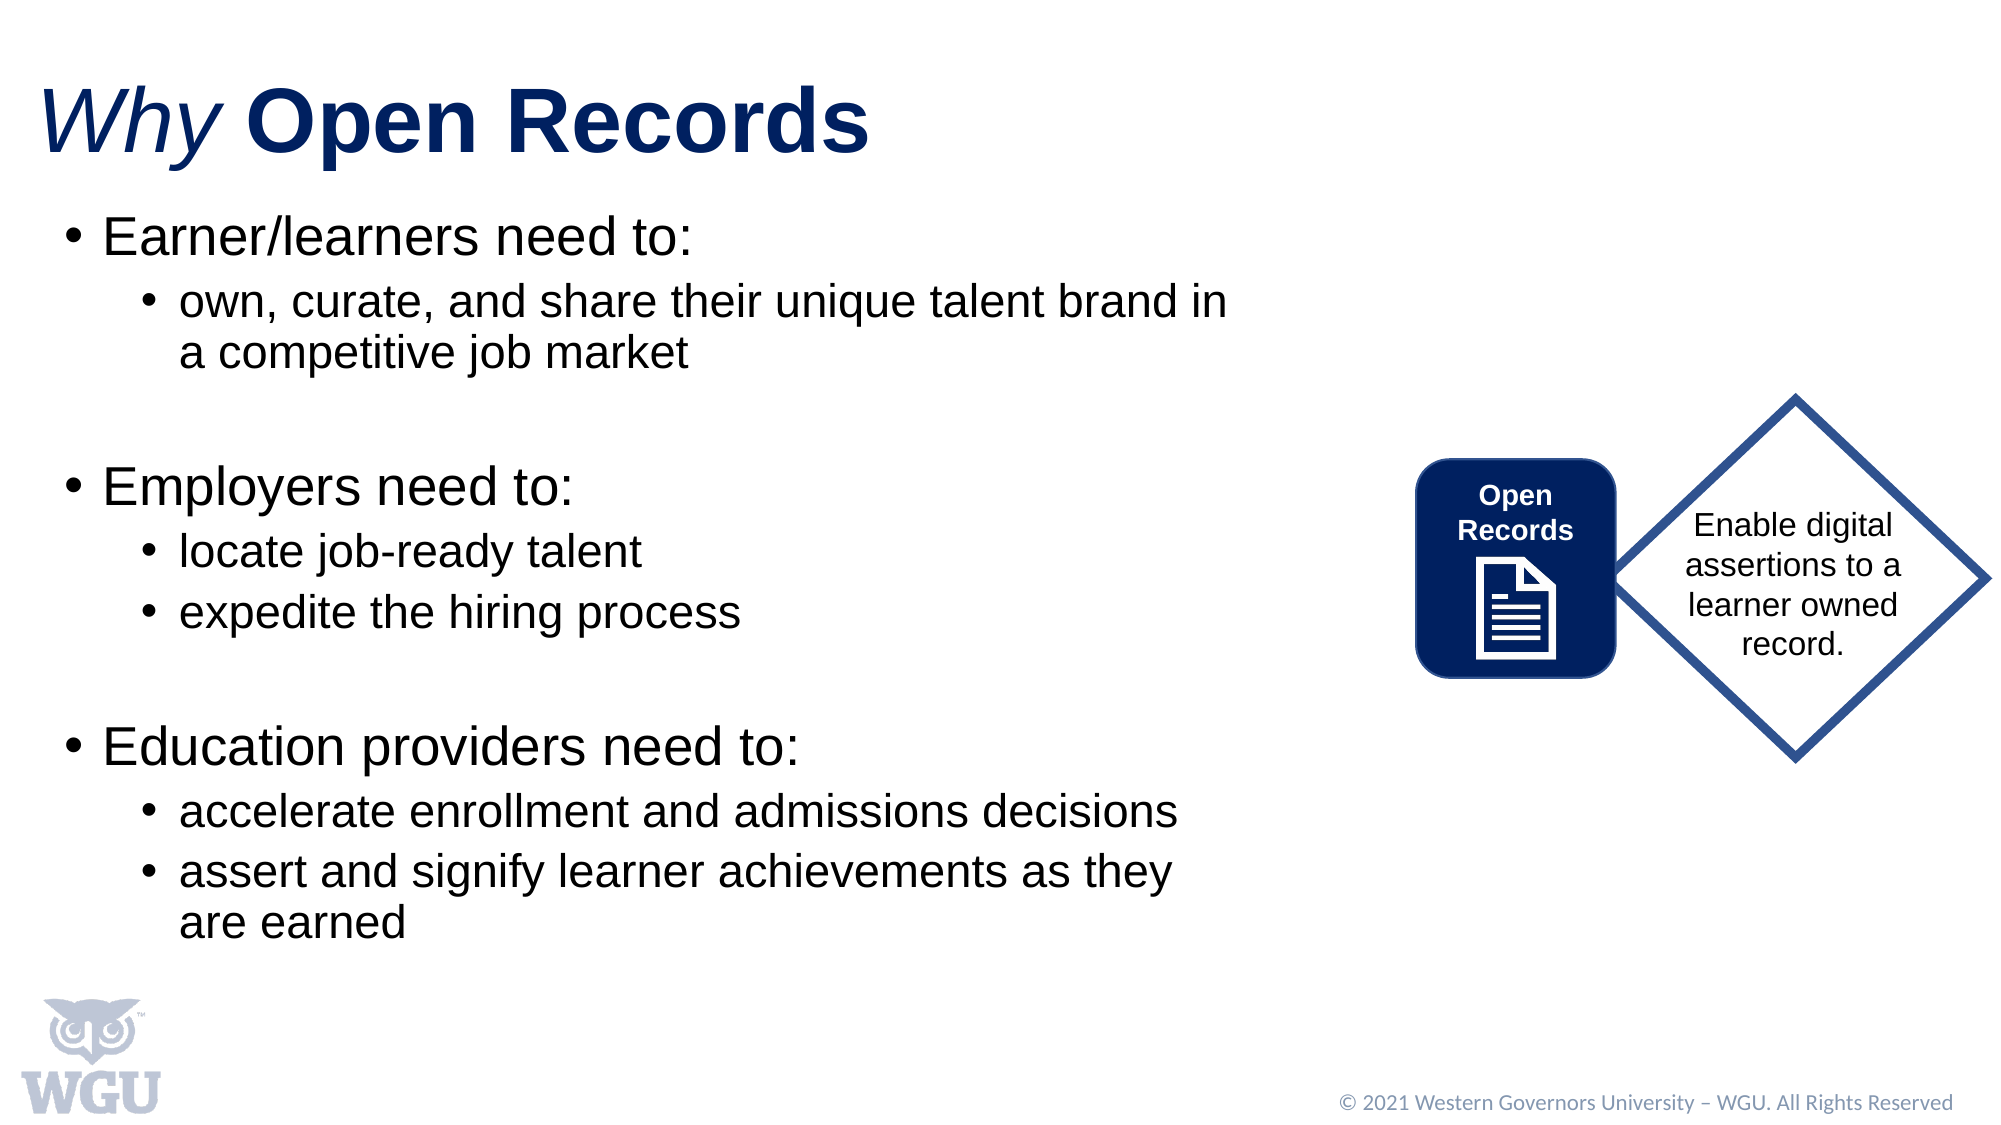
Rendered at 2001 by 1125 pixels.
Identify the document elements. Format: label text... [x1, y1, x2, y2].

text_box Open Records [1415, 458, 1617, 679]
text_box Earner/learners need to: own, curate, and share their unique talent brand in a competitive job market Employers need to: locate job-ready talent expedite the hiring process Education providers need to: accelerate enrollment and admissions decisions assert and signify learner achievements as they are earned [49, 200, 1253, 967]
text_box © 2021 Western Governors University – WGU. All Rights Reserved​ [1318, 1077, 2000, 1125]
picture [1454, 546, 1578, 670]
text_box [1692, 397, 1899, 495]
text_box [1918, 513, 1988, 644]
picture [21, 998, 161, 1114]
text_box [1617, 517, 1669, 640]
text_box [1701, 670, 1890, 759]
title Why Open Records [21, 13, 1747, 232]
text_box Enable digital assertions to a learner owned record. [1669, 495, 1918, 670]
